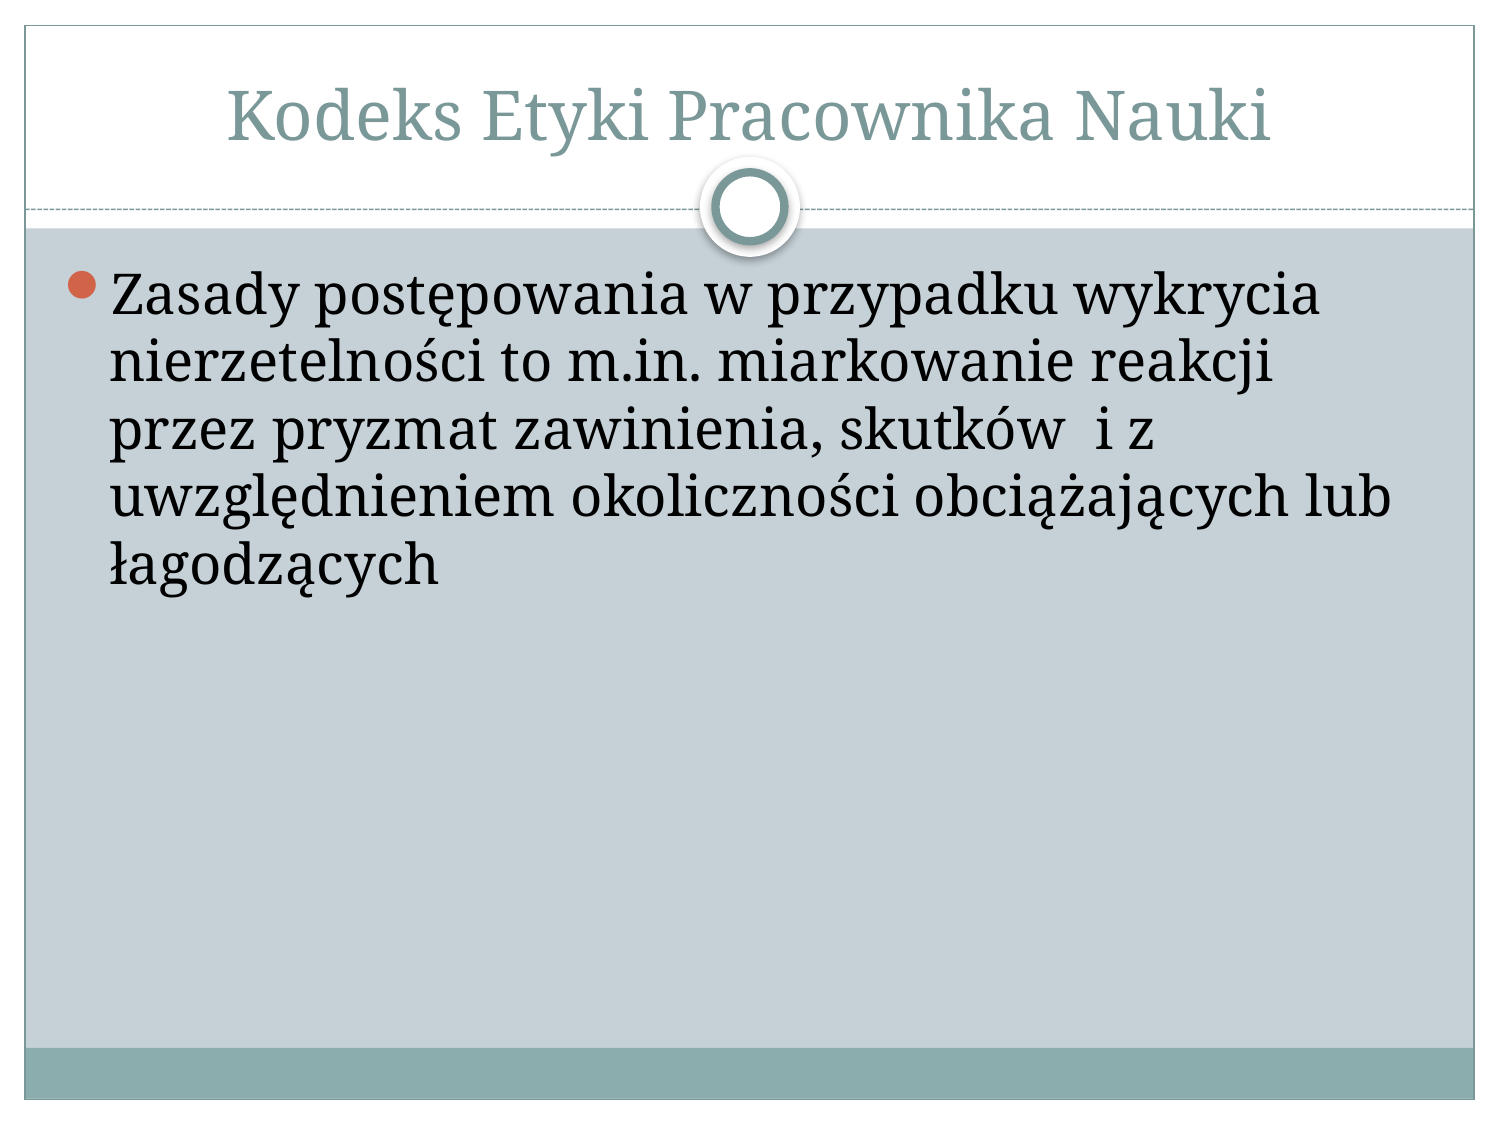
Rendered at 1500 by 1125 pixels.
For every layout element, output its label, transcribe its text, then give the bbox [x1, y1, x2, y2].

list Zasady postępowania w przypadku wykrycia nierzetelności to m.in. miarkowanie reakcji przez pryzmat zawinienia, skutków i z uwzględnieniem okoliczności obciążających lub łagodzących [49, 250, 1445, 1001]
title Kodeks Etyki Pracownika Nauki [49, 37, 1450, 162]
